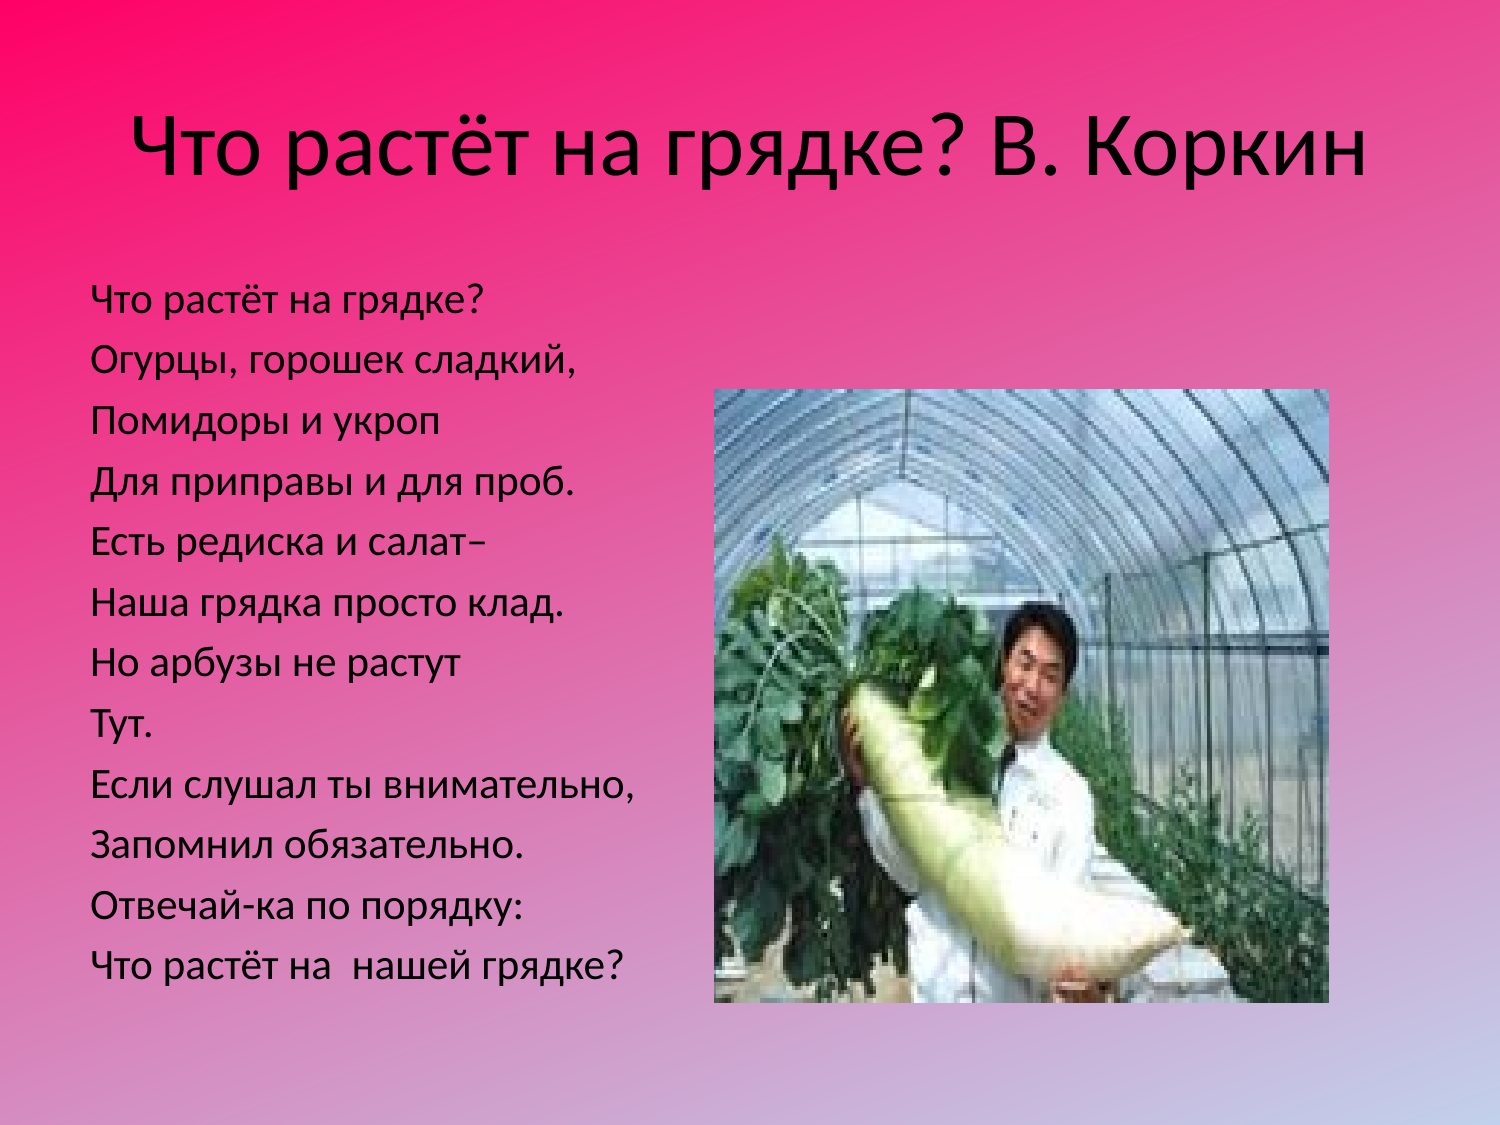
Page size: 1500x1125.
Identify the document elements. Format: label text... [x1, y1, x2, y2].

list Что растёт на грядке? Огурцы, горошек сладкий, Помидоры и укроп Для приправы и для проб. Есть редиска и салат– Наша грядка просто клад. Но арбузы не растут Тут. Если слушал ты внимательно, Запомнил обязательно. Отвечай-ка по порядку: Что растёт на нашей грядке? [75, 262, 1425, 1005]
picture [714, 389, 1330, 1004]
title Что растёт на грядке? В. Коркин [75, 45, 1425, 233]
